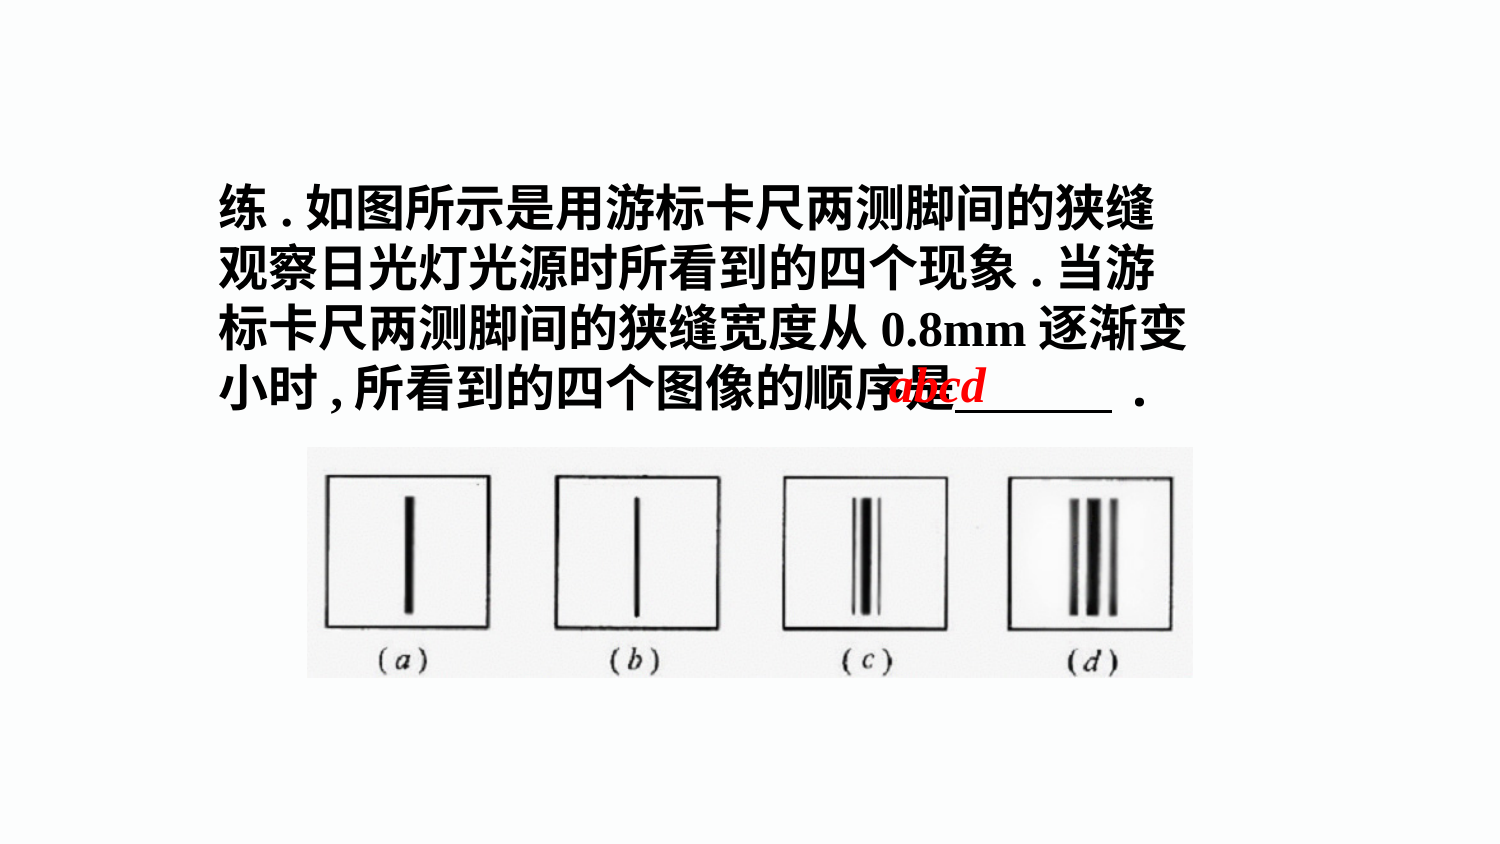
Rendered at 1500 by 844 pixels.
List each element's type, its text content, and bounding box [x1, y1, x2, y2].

text_box abcd [874, 345, 1002, 420]
text_box 练.如图所示是用游标卡尺两测脚间的狭缝观察日光灯光源时所看到的四个现象.当游标卡尺两测脚间的狭缝宽度从0.8mm逐渐变小时,所看到的四个图像的顺序是 . [203, 168, 1214, 424]
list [306, 447, 1193, 679]
